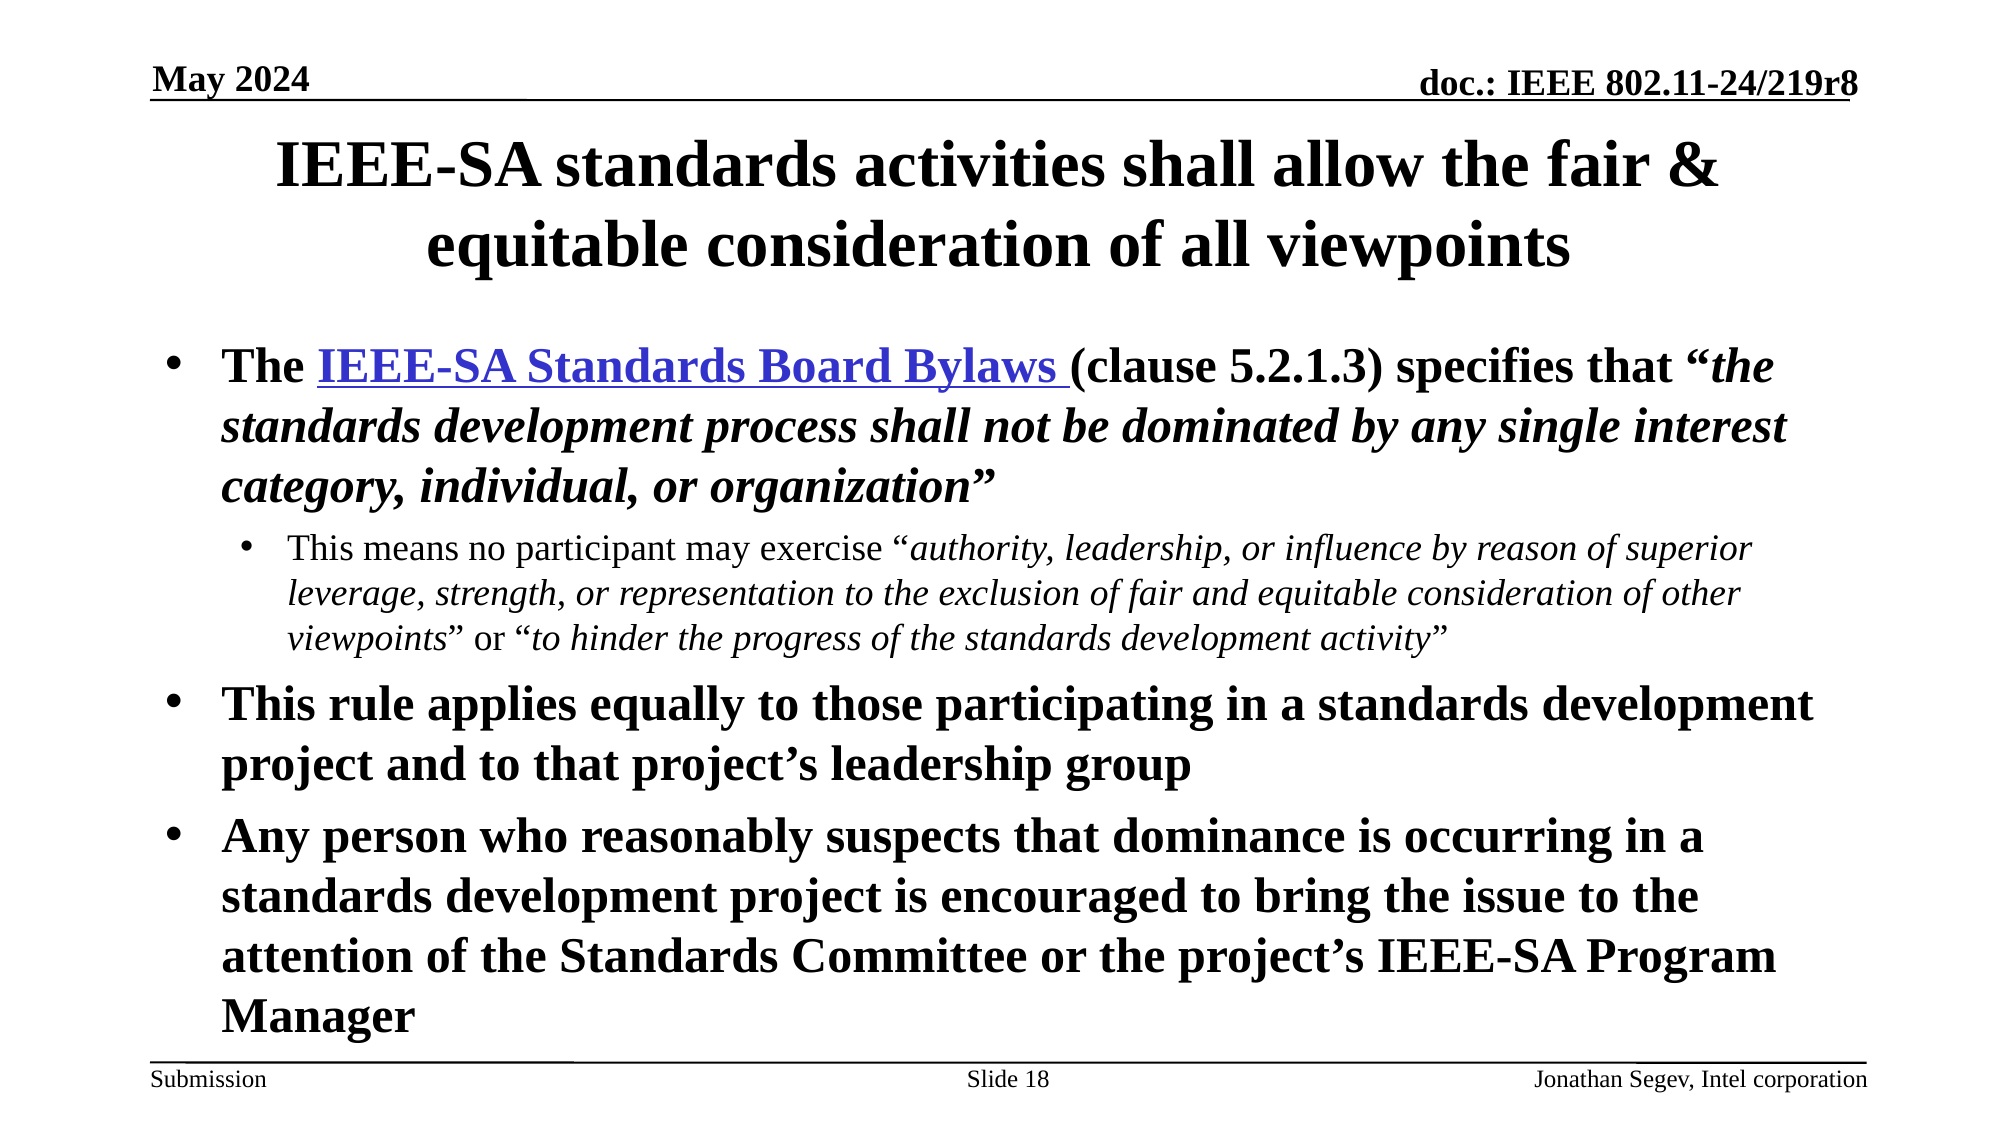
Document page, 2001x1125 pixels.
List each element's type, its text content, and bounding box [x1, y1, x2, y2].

list The IEEE-SA Standards Board Bylaws (clause 5.2.1.3) specifies that “the standards development process shall not be dominated by any single interest category, individual, or organization” This means no participant may exercise “authority, leadership, or influence by reason of superior leverage, strength, or representation to the exclusion of fair and equitable consideration of other viewpoints” or “to hinder the progress of the standards development activity” This rule applies equally to those participating in a standards development project and to that project’s leadership group Any person who reasonably suspects that dominance is occurring in a standards development project is encouraged to bring the issue to the attention of the Standards Committee or the project’s IEEE-SA Program Manager [149, 324, 1850, 1000]
footer Jonathan Segev, Intel corporation [1171, 1061, 1869, 1093]
slide_number Slide 18 [950, 1061, 1067, 1123]
title IEEE-SA standards activities shall allow the fair & equitable consideration of all viewpoints [149, 112, 1850, 288]
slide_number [152, 54, 563, 100]
